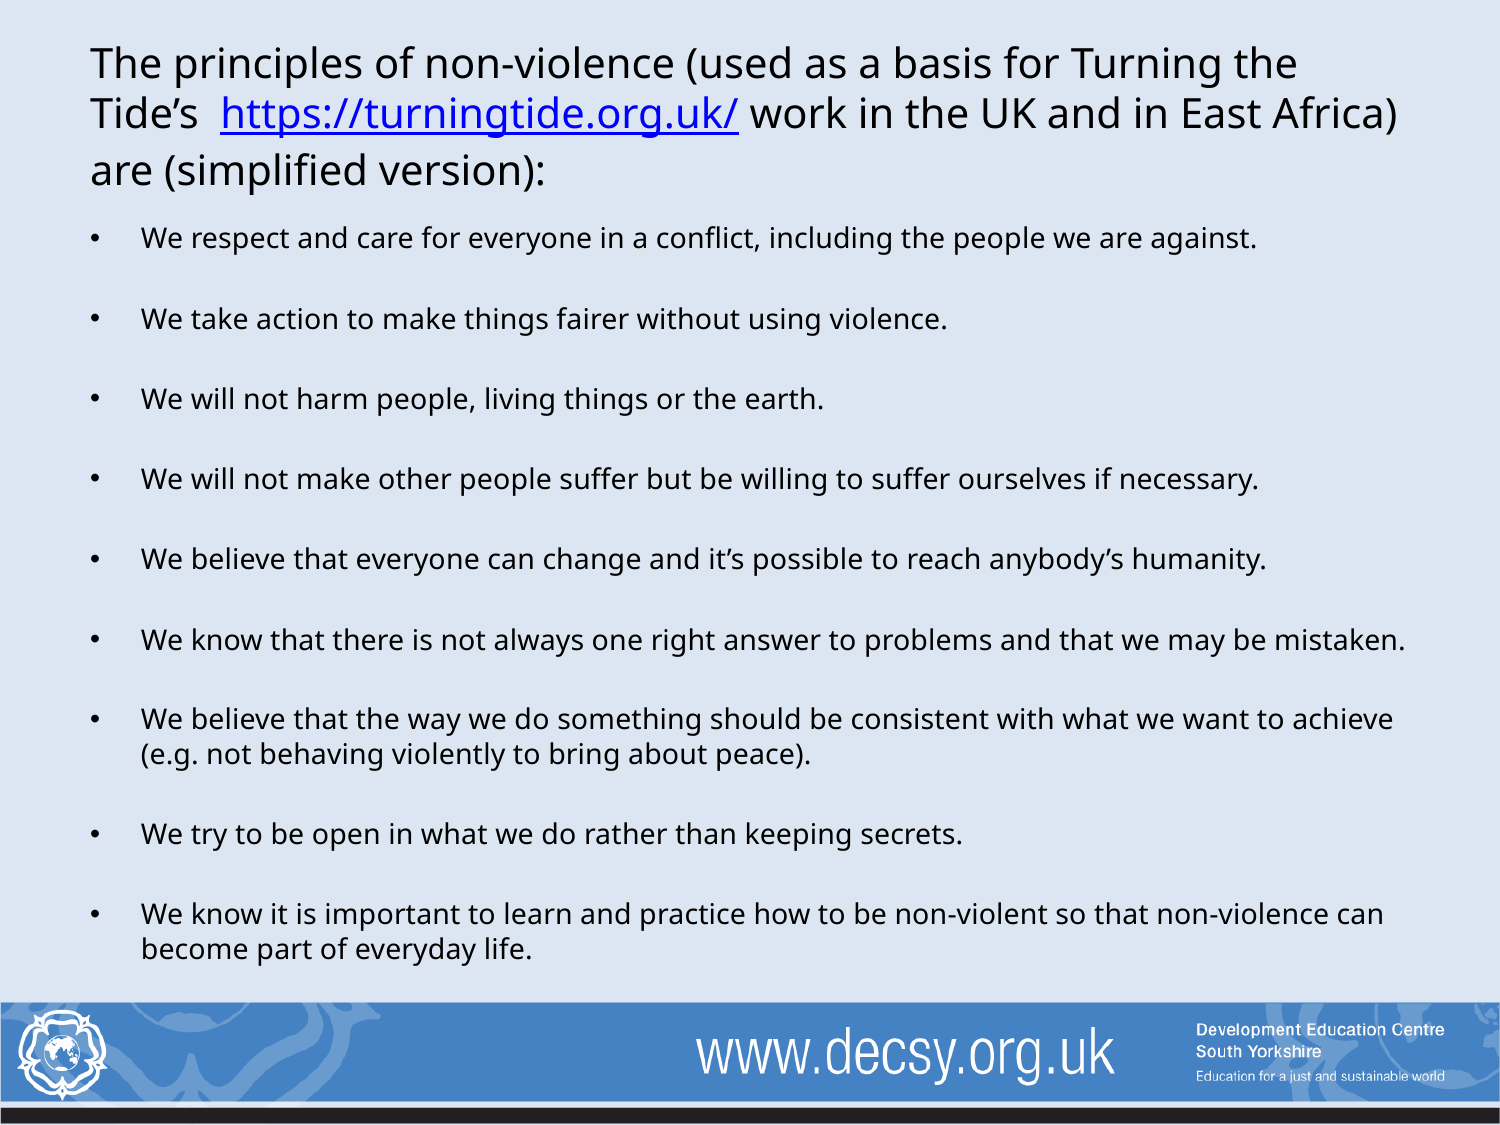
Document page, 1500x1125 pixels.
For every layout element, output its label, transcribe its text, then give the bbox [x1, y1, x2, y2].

picture [0, 1002, 1500, 1125]
list We respect and care for everyone in a conflict, including the people we are against. We take action to make things fairer without using violence. We will not harm people, living things or the earth. We will not make other people suffer but be willing to suffer ourselves if necessary. We believe that everyone can change and it’s possible to reach anybody’s humanity. We know that there is not always one right answer to problems and that we may be mistaken. We believe that the way we do something should be consistent with what we want to achieve (e.g. not behaving violently to bring about peace). We try to be open in what we do rather than keeping secrets. We know it is important to learn and practice how to be non-violent so that non-violence can become part of everyday life. [75, 212, 1425, 1005]
title The principles of non-violence (used as a basis for Turning the Tide’s https://turningtide.org.uk/ work in the UK and in East Africa) are (simplified version): [75, 48, 1425, 182]
